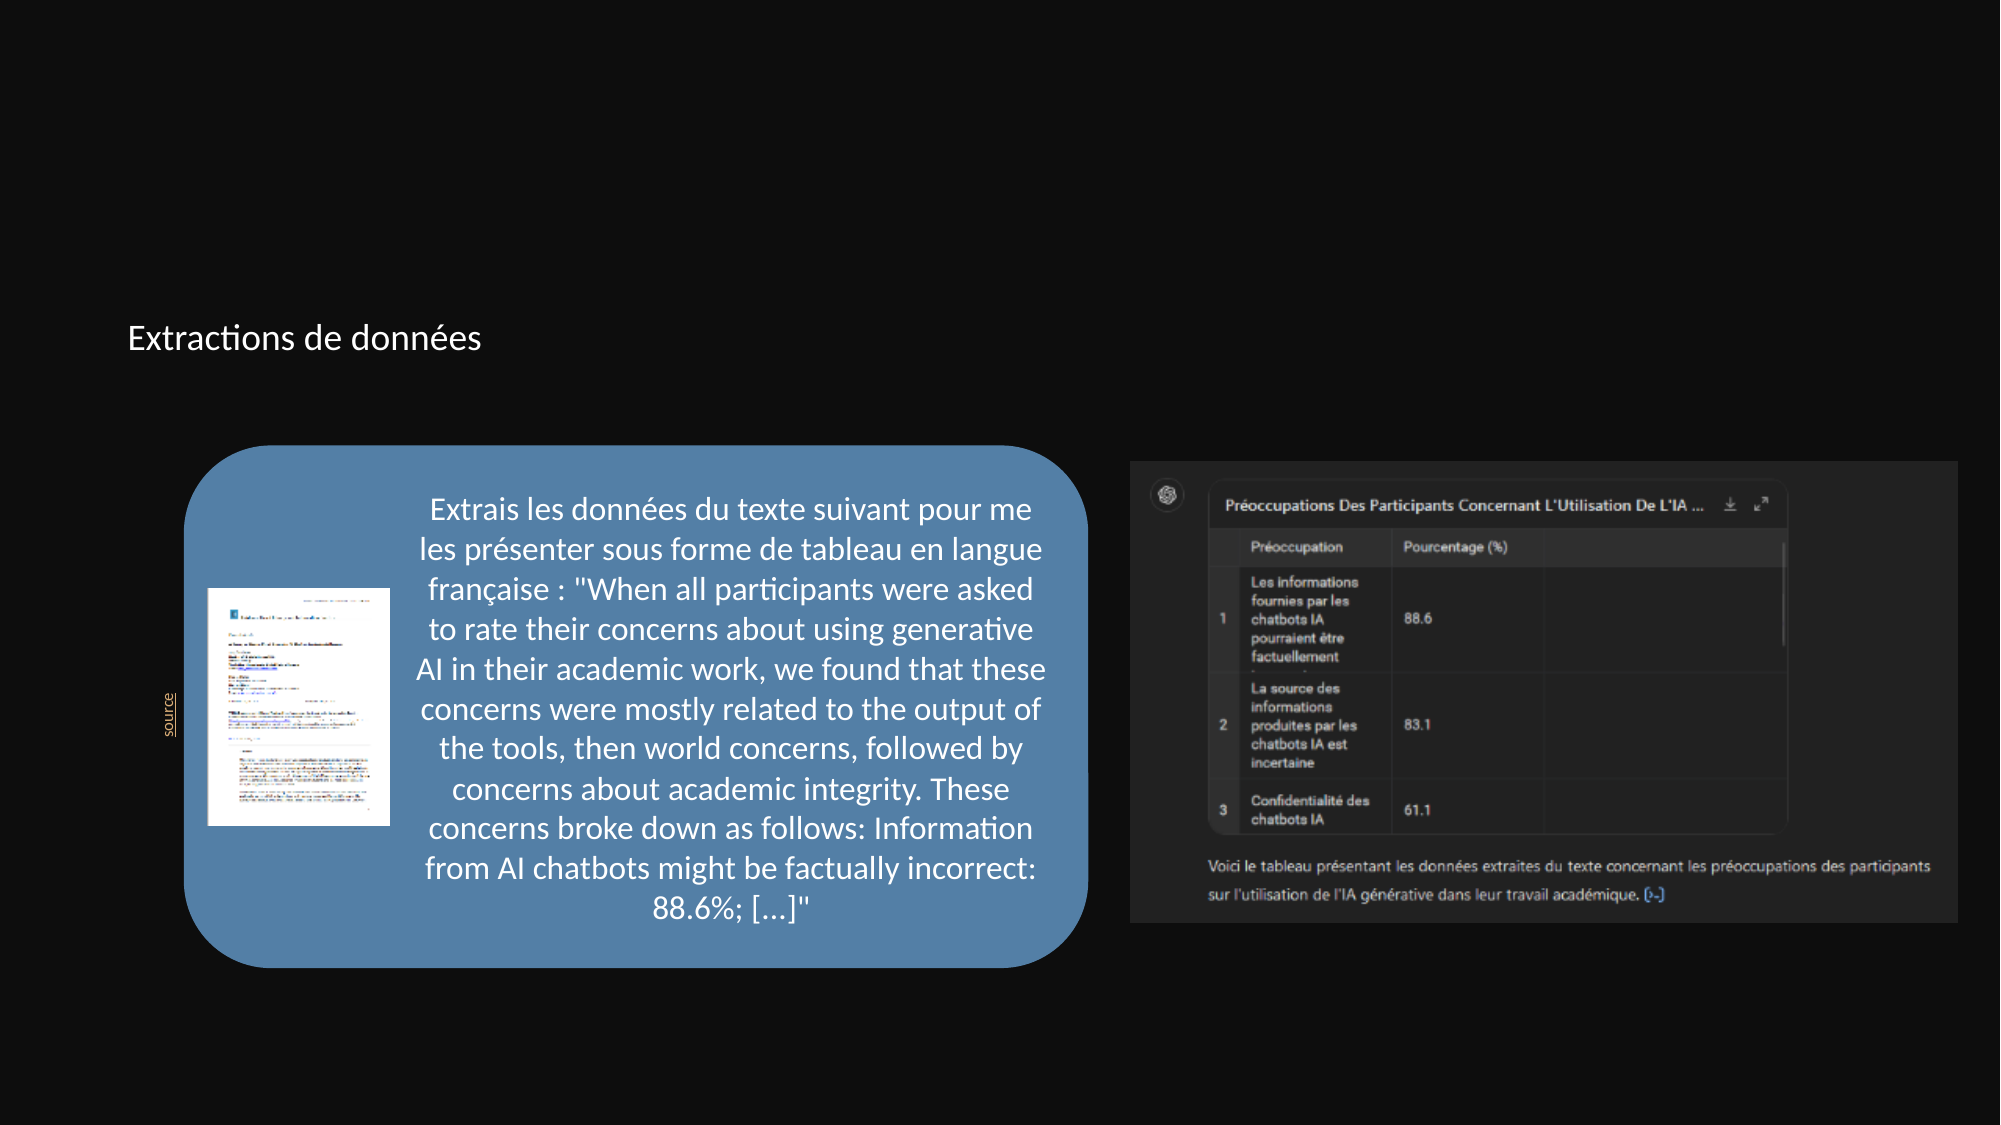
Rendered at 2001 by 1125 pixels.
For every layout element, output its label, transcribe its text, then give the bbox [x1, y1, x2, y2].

picture [1129, 460, 1958, 923]
picture [207, 587, 391, 826]
list Extractions de données [112, 284, 1775, 1045]
text_box Extrais les données du texte suivant pour me les présenter sous forme de tableau en langue française : "When all participants were asked to rate their concerns about using generative AI in their academic work, we found that these concerns were mostly related to the output of the tools, then world concerns, followed by concerns about academic integrity. These concerns broke down as follows: Information from AI chatbots might be factually incorrect: 88.6%; [...]" [182, 443, 1090, 970]
text_box source [149, 562, 184, 753]
